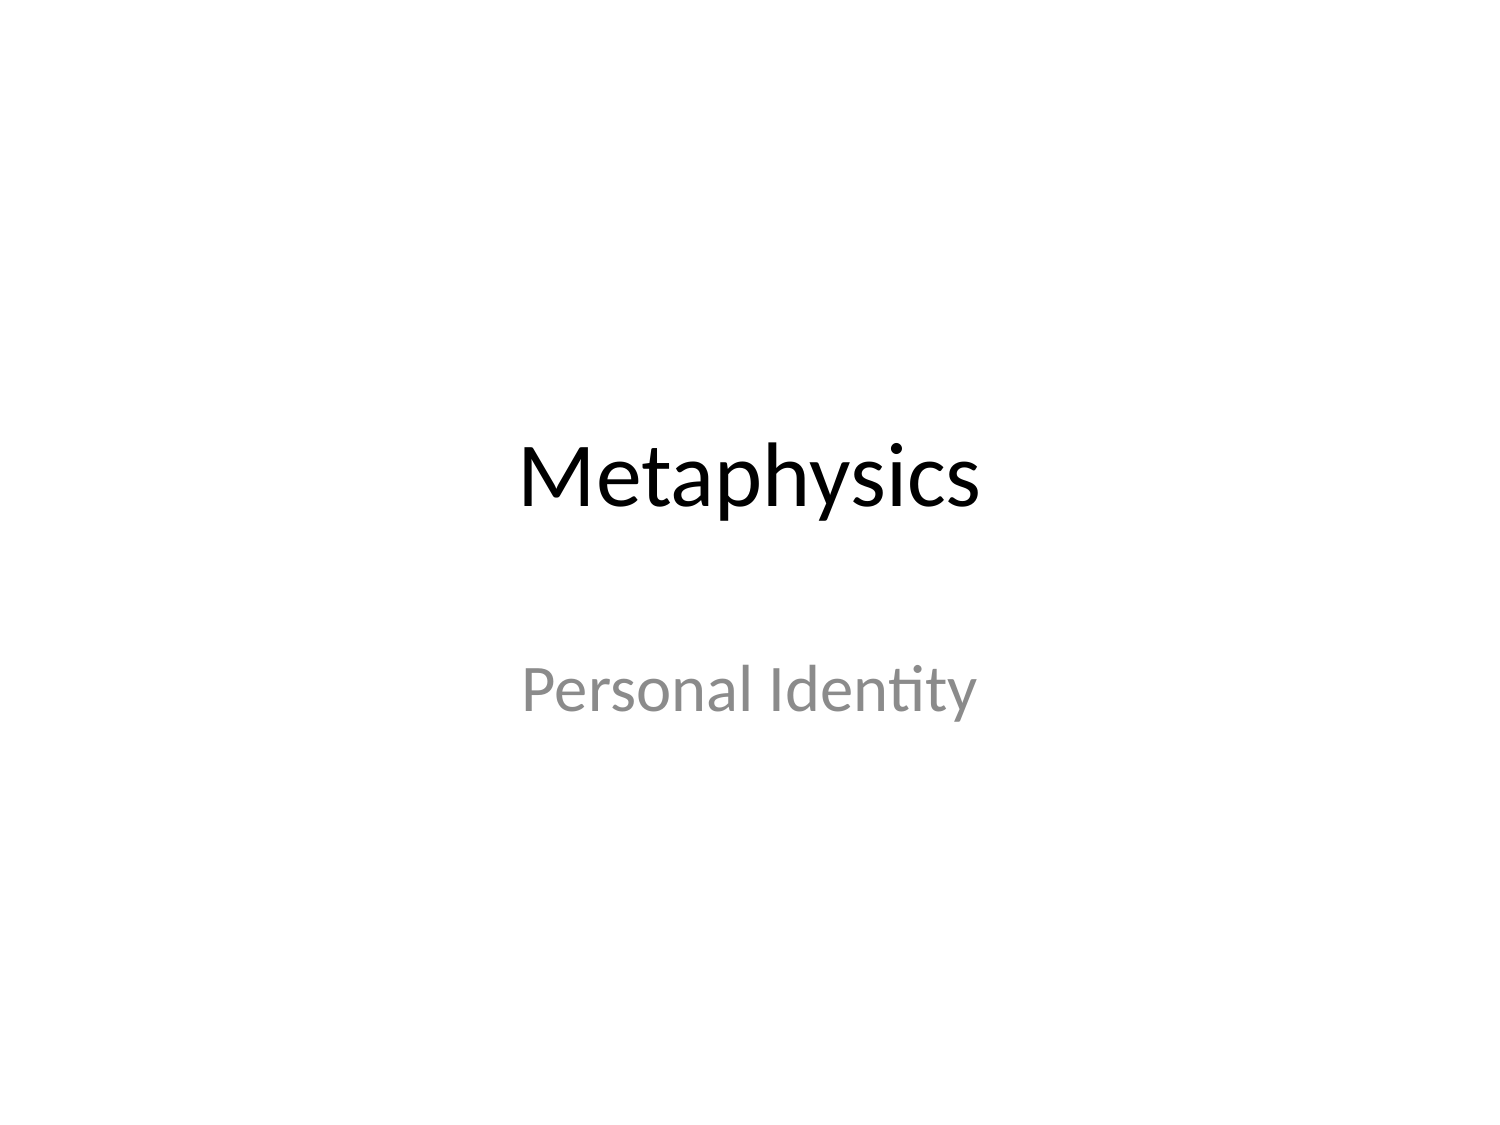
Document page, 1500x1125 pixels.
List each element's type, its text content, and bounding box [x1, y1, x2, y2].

subtitle Personal Identity [225, 637, 1275, 925]
title Metaphysics [112, 349, 1388, 591]
